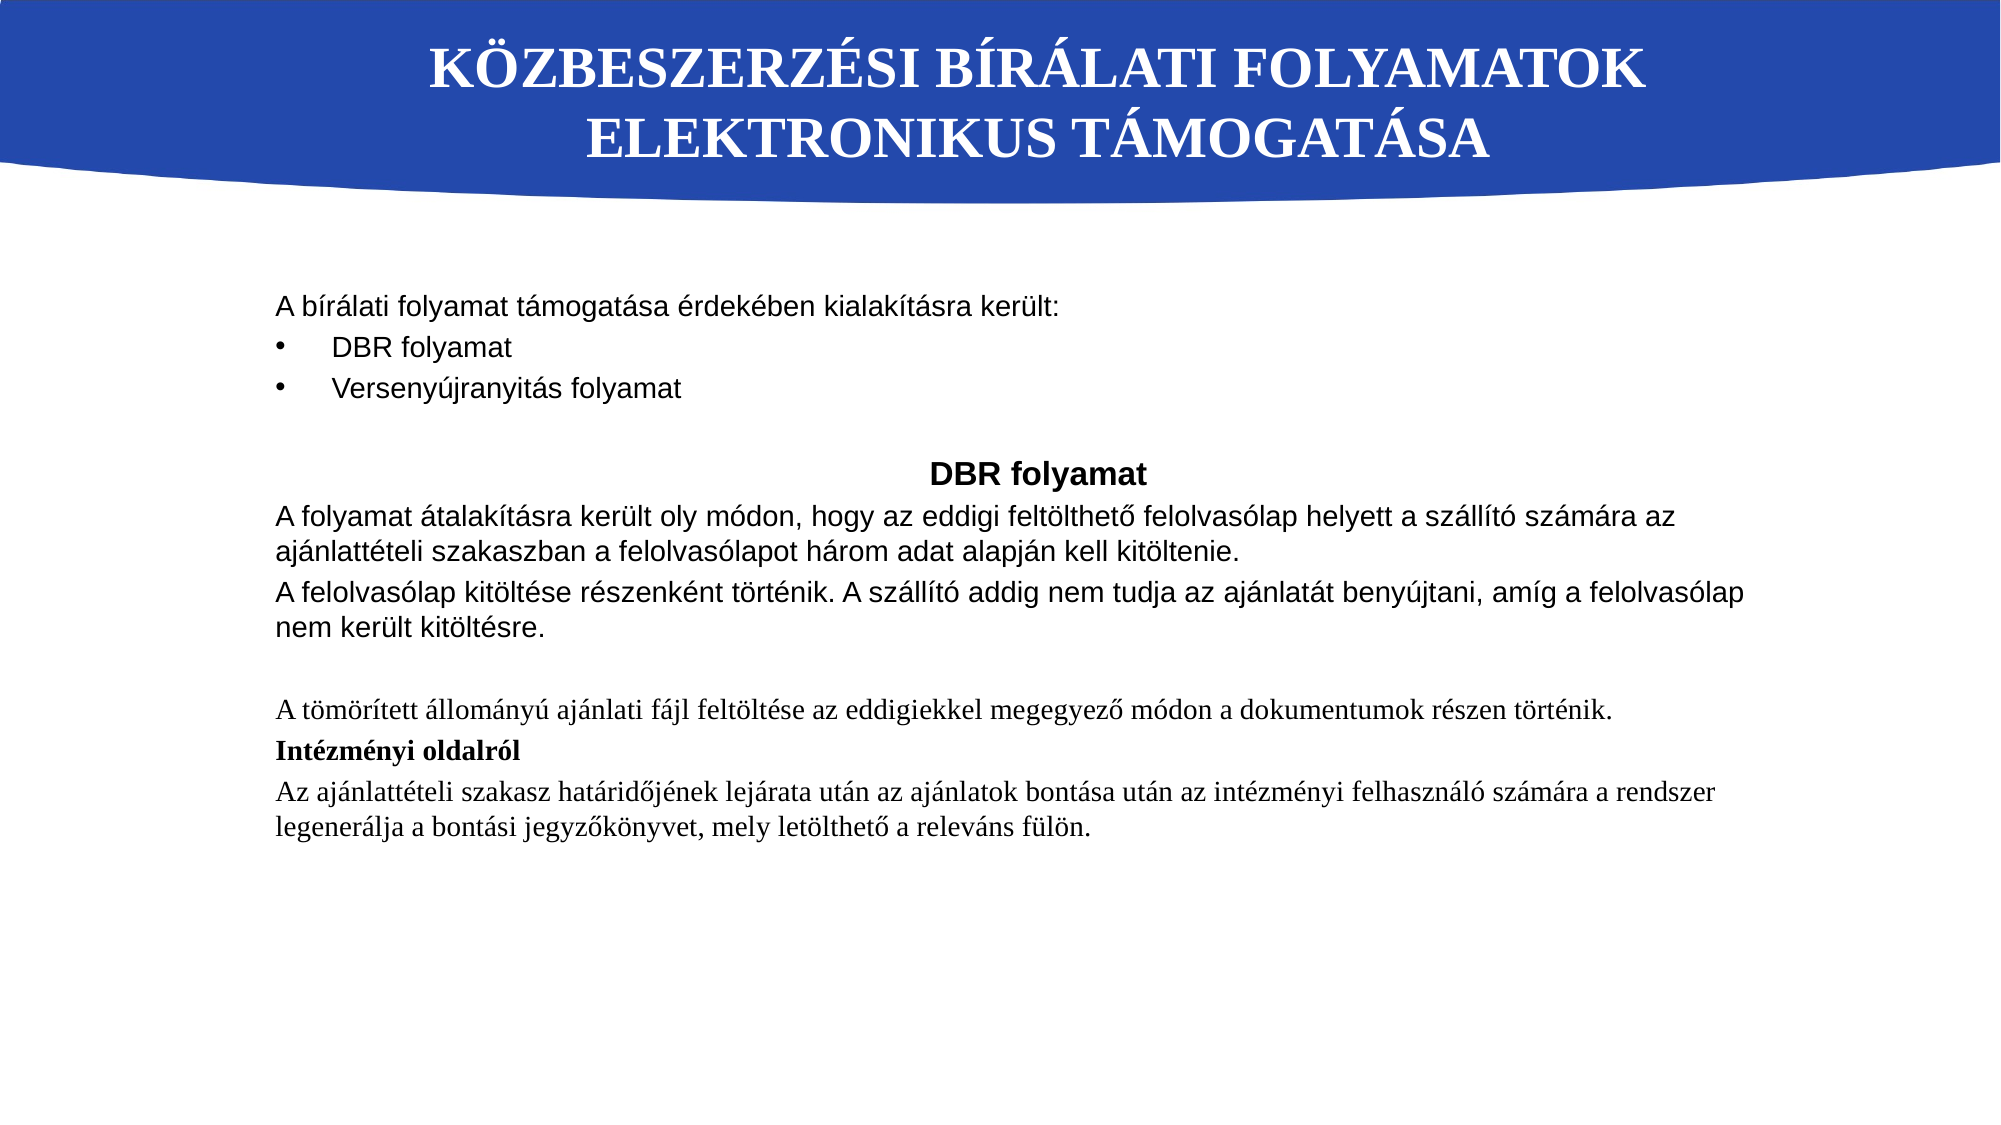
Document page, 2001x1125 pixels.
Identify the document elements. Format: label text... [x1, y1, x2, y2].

picture [0, 0, 2001, 1125]
list A bírálati folyamat támogatása érdekében kialakításra került: DBR folyamat Versenyújranyitás folyamat DBR folyamat A folyamat átalakításra került oly módon, hogy az eddigi feltölthető felolvasólap helyett a szállító számára az ajánlattételi szakaszban a felolvasólapot három adat alapján kell kitöltenie. A felolvasólap kitöltése részenként történik. A szállító addig nem tudja az ajánlatát benyújtani, amíg a felolvasólap nem került kitöltésre. A tömörített állományú ajánlati fájl feltöltése az eddigiekkel megegyező módon a dokumentumok részen történik. Intézményi oldalról Az ajánlattételi szakasz határidőjének lejárata után az ajánlatok bontása után az intézményi felhasználó számára a rendszer legenerálja a bontási jegyzőkönyvet, mely letölthető a releváns fülön. [260, 279, 1817, 999]
title Közbeszerzési bírálati folyamatok elektronikus támogatása [260, 20, 1817, 178]
